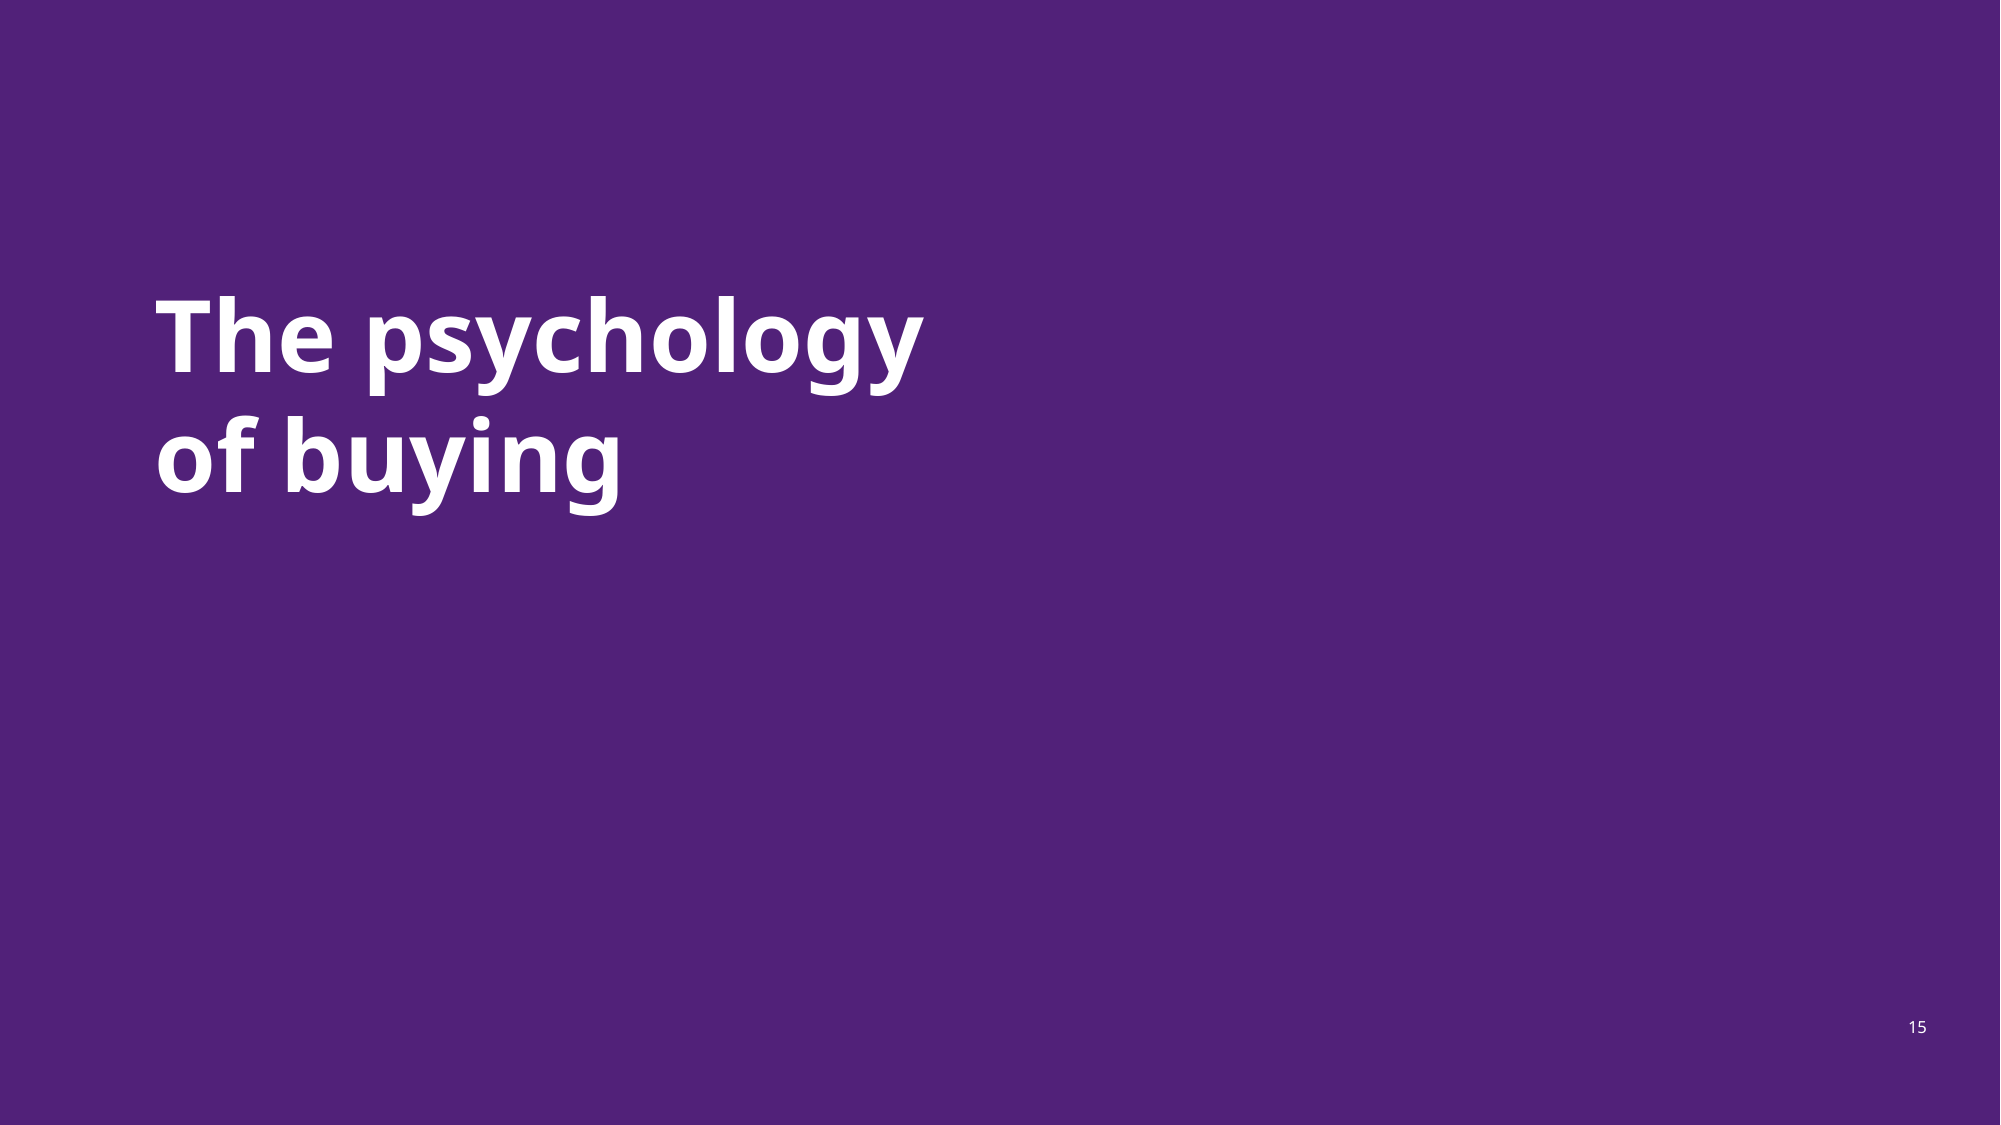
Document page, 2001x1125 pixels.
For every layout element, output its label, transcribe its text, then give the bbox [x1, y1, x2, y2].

list The psychology of buying [139, 265, 1863, 523]
